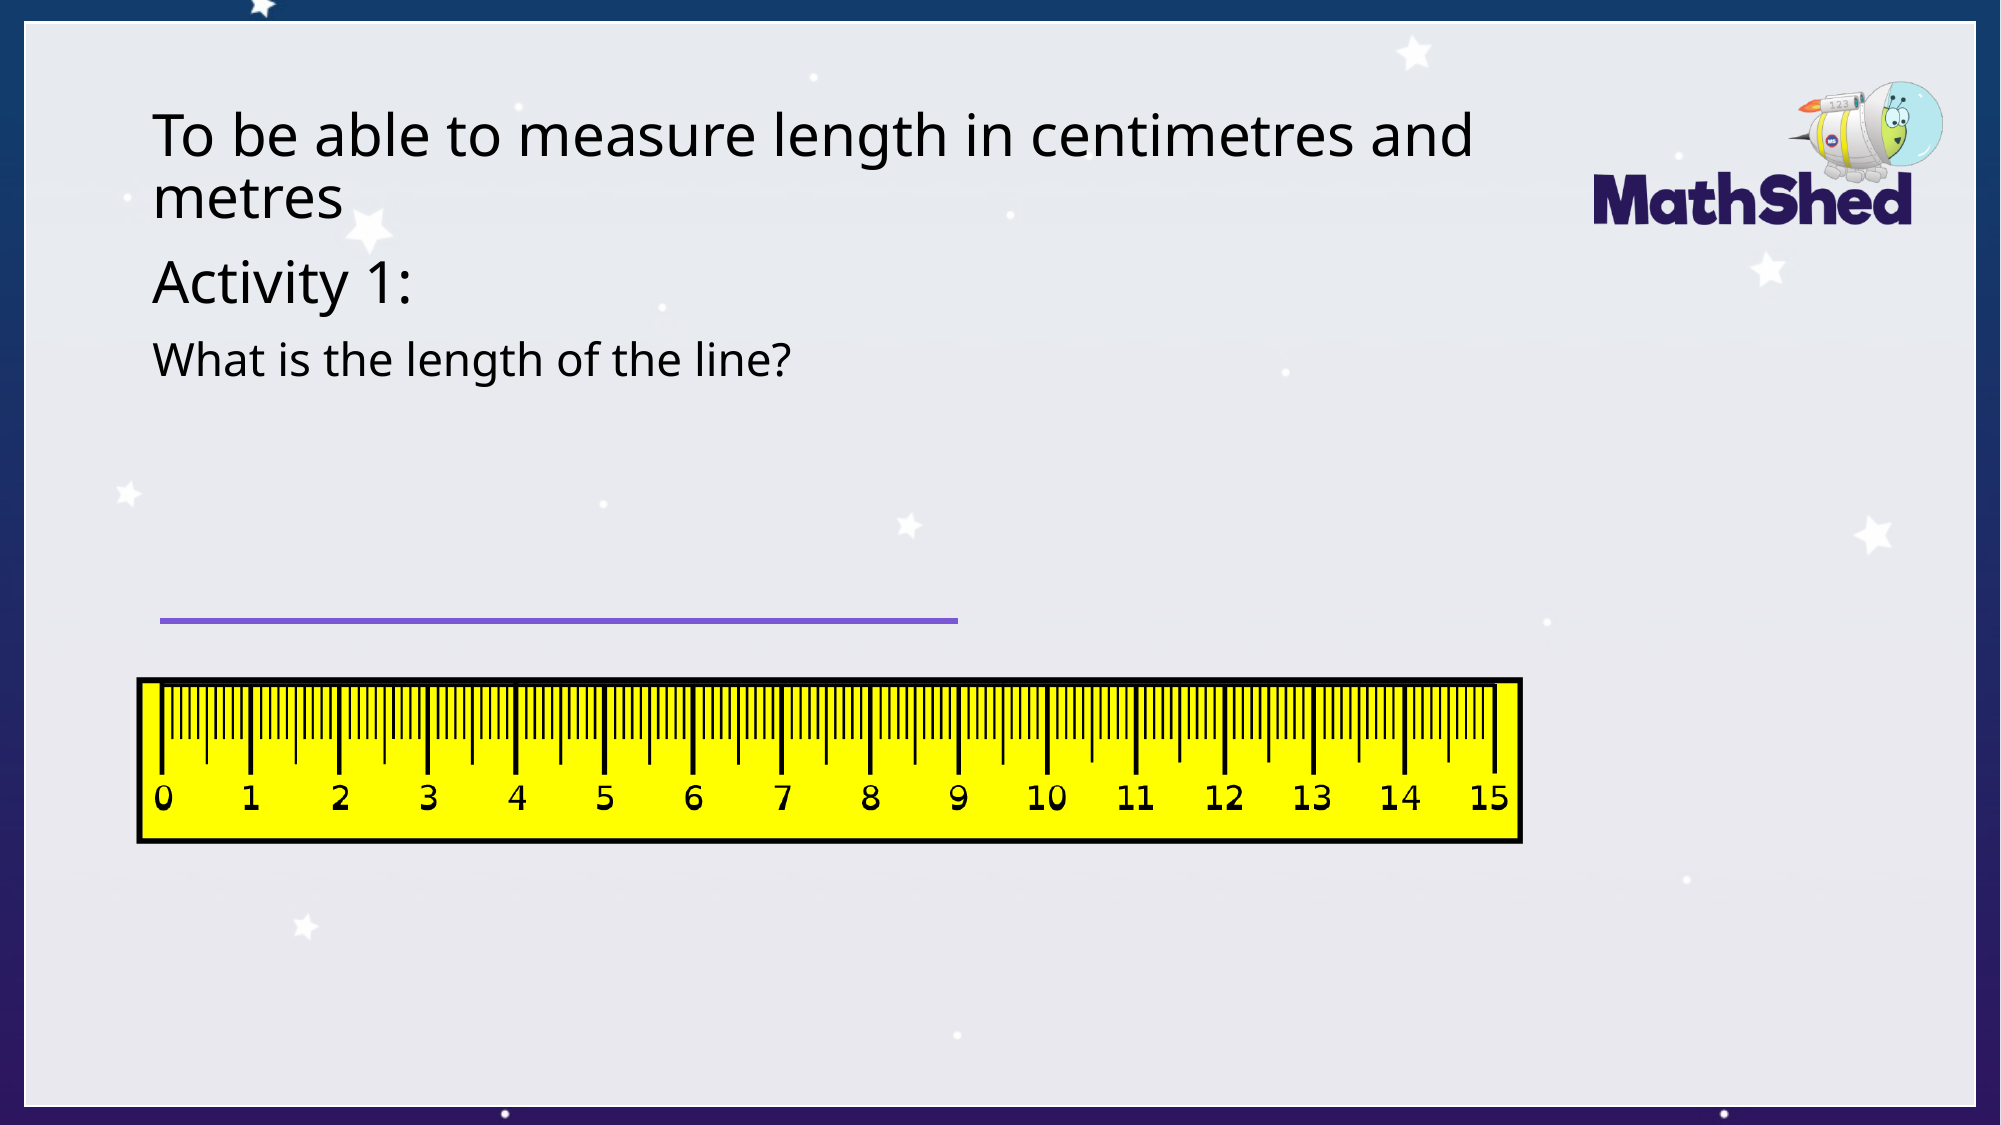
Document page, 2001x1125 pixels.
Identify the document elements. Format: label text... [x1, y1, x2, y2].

list Activity 1: What is the length of the line? [137, 245, 1893, 960]
picture [0, 0, 2001, 1125]
title To be able to measure length in centimetres and metres [137, 59, 1578, 245]
